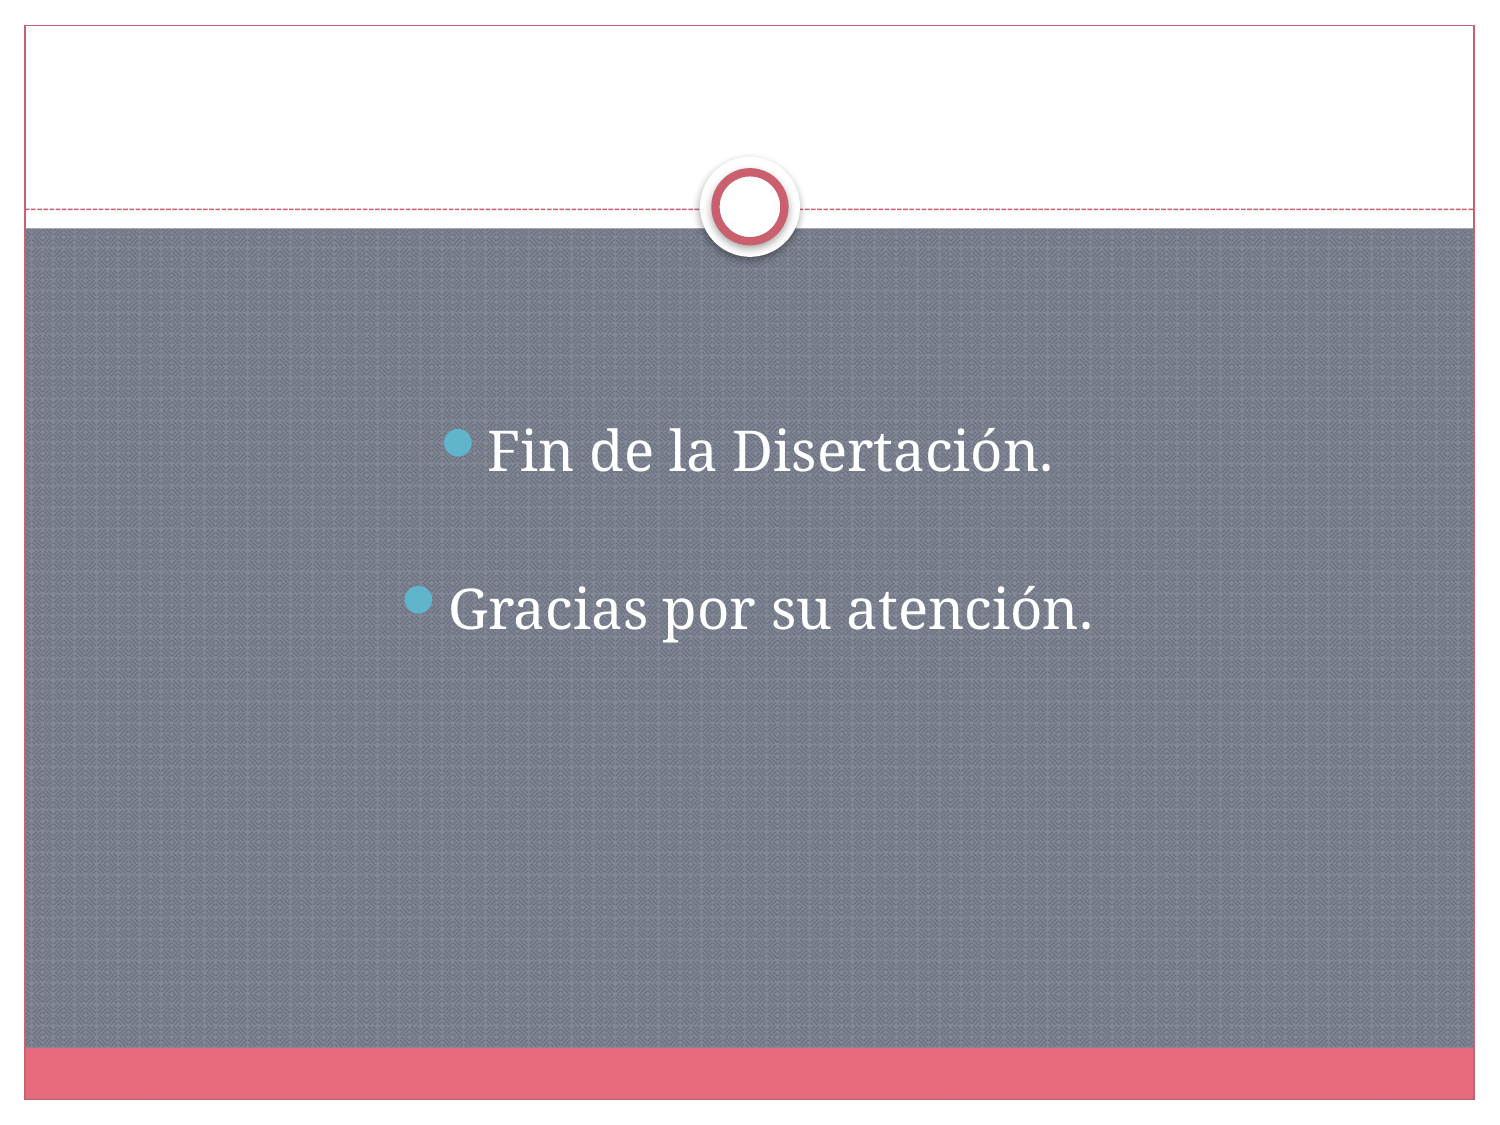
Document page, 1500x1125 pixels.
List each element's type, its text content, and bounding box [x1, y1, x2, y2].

list Fin de la Disertación. Gracias por su atención. [49, 250, 1445, 1001]
